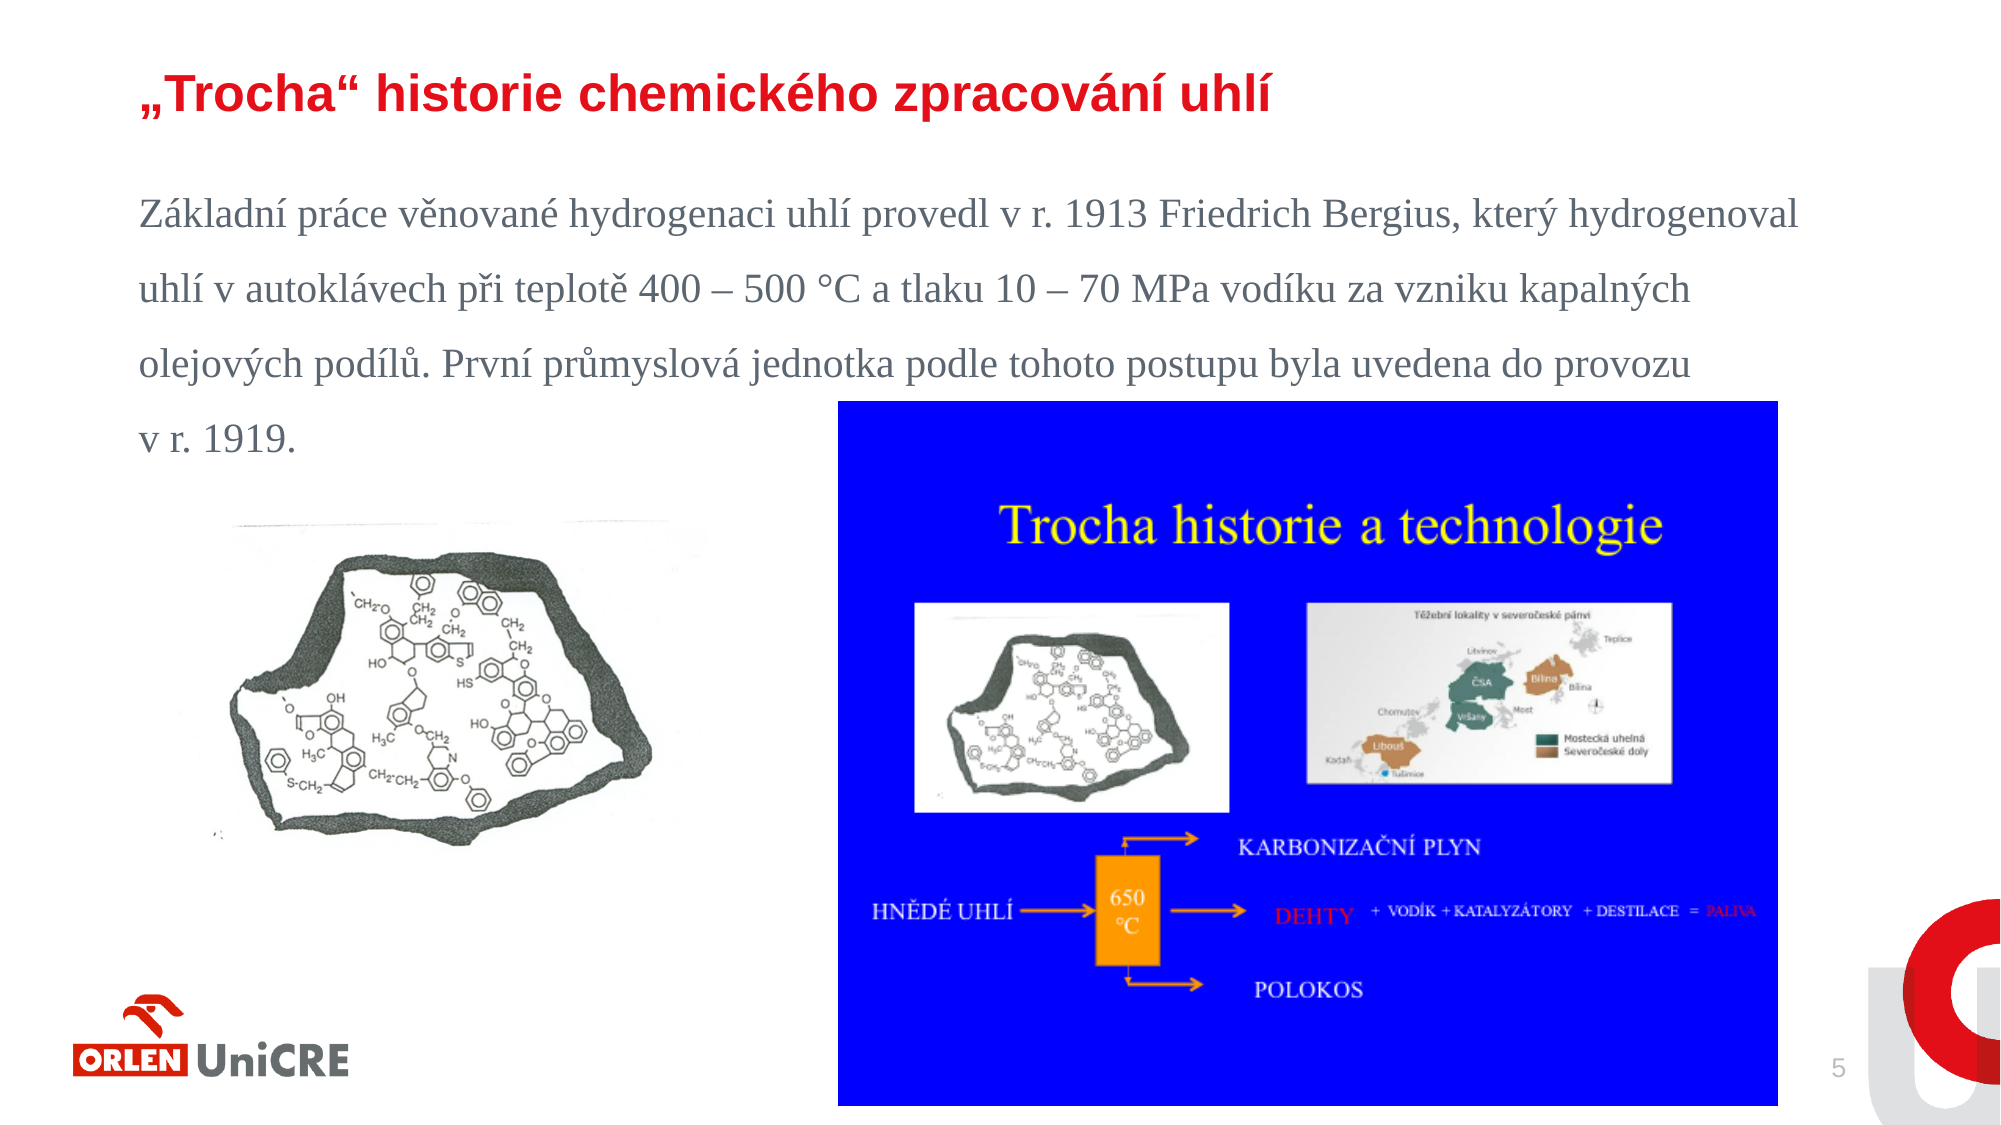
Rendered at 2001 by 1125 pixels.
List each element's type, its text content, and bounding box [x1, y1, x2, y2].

list Základní práce věnované hydrogenaci uhlí provedl v r. 1913 Friedrich Bergius, který hydrogenoval uhlí v autoklávech při teplotě 400 – 500 °C a tlaku 10 – 70 MPa vodíku za vzniku kapalných olejových podílů. První průmyslová jednotka podle tohoto postupu byla uvedena do provozu v r. 1919. [138, 160, 1862, 988]
list „Trocha“ historie chemického zpracování uhlí [138, 66, 1862, 138]
picture [1848, 891, 2001, 1125]
slide_number 5 [1778, 1049, 1862, 1085]
picture [838, 401, 1778, 1106]
picture [173, 499, 722, 865]
picture [40, 971, 380, 1109]
